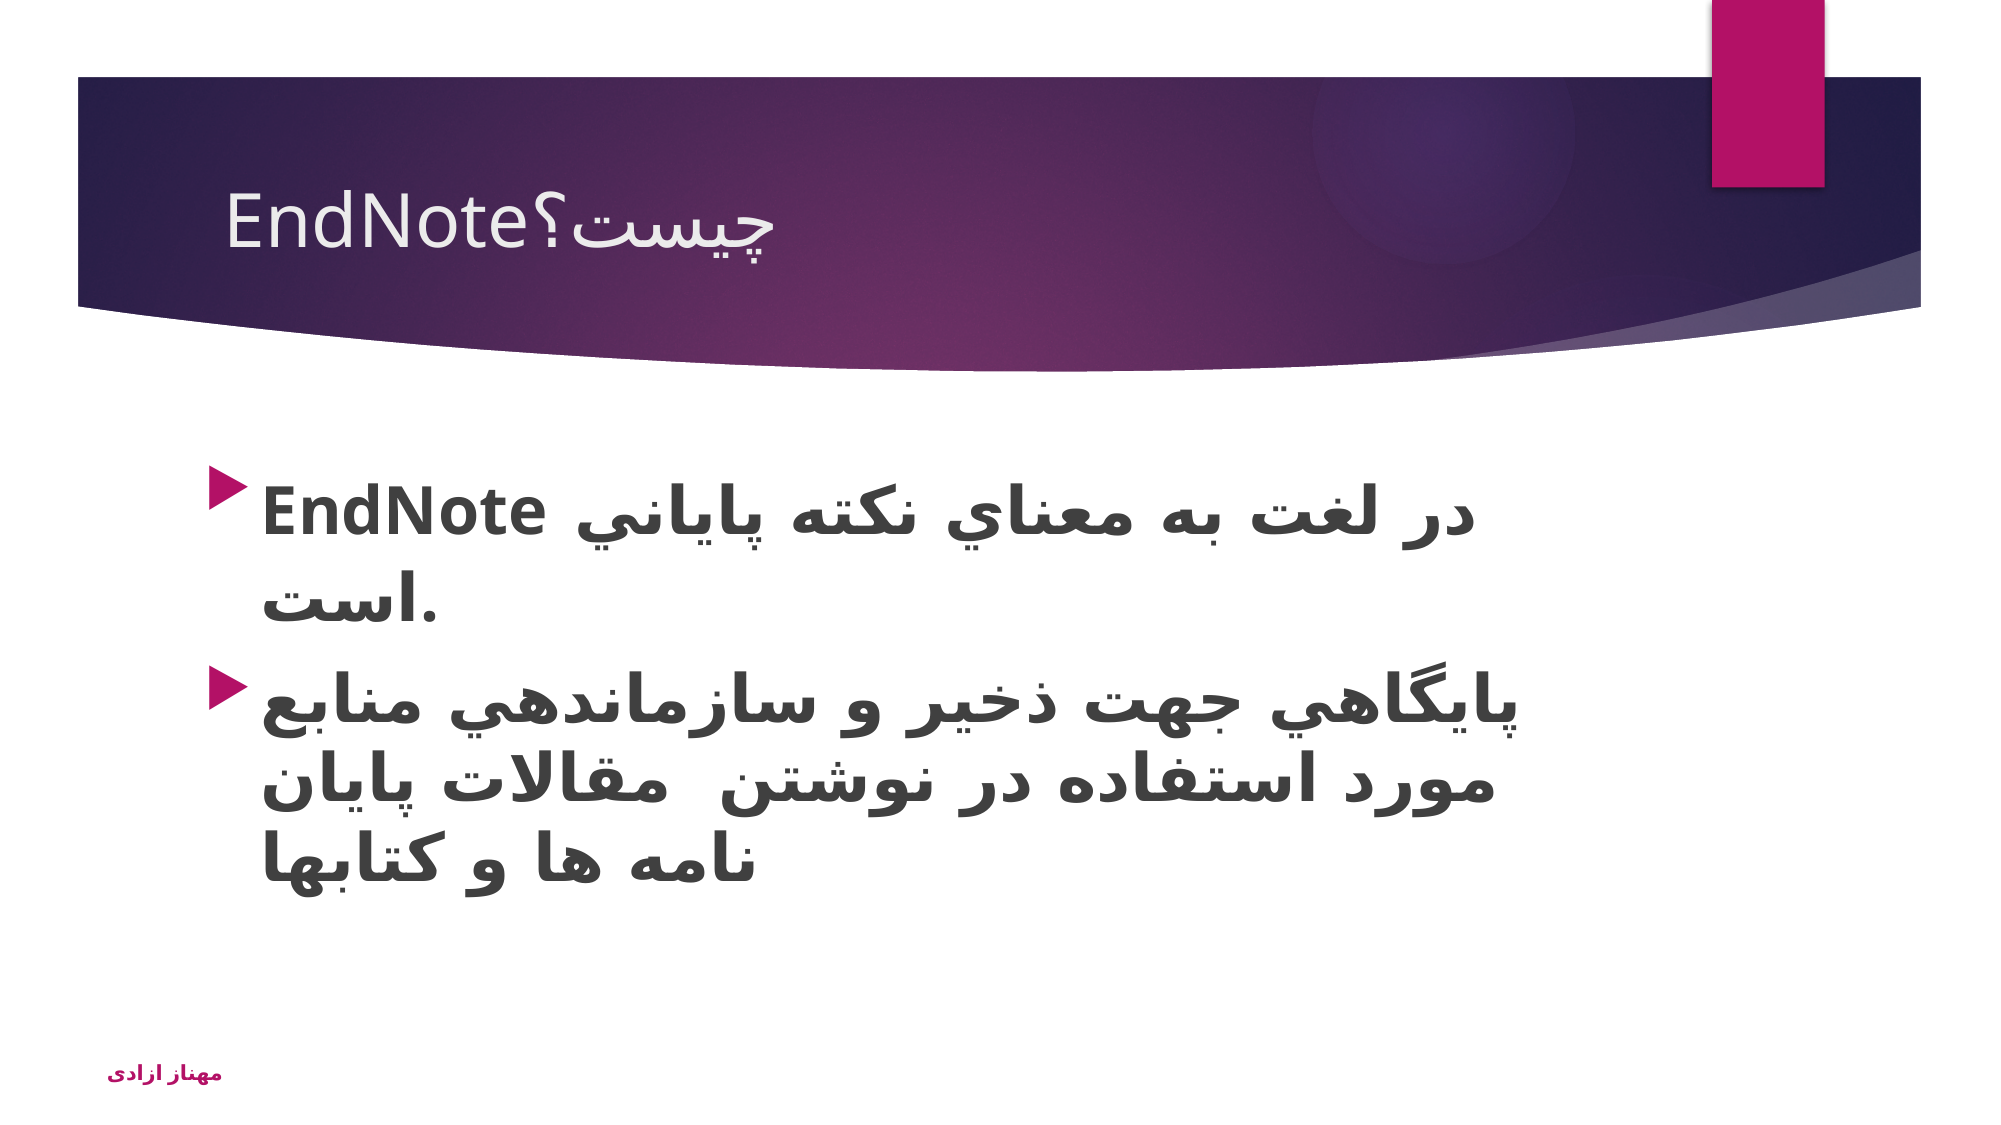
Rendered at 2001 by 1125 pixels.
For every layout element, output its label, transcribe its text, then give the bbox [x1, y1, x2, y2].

list EndNote در لغت به معناي نکته پاياني است. پايگاهي جهت ذخير و سازماندهي منابع مورد استفاده در نوشتن مقالات پايان نامه ها و كتابها [189, 427, 1638, 988]
title EndNoteچيست؟ [189, 159, 1627, 276]
footer مهناز ازادی [92, 1048, 726, 1099]
